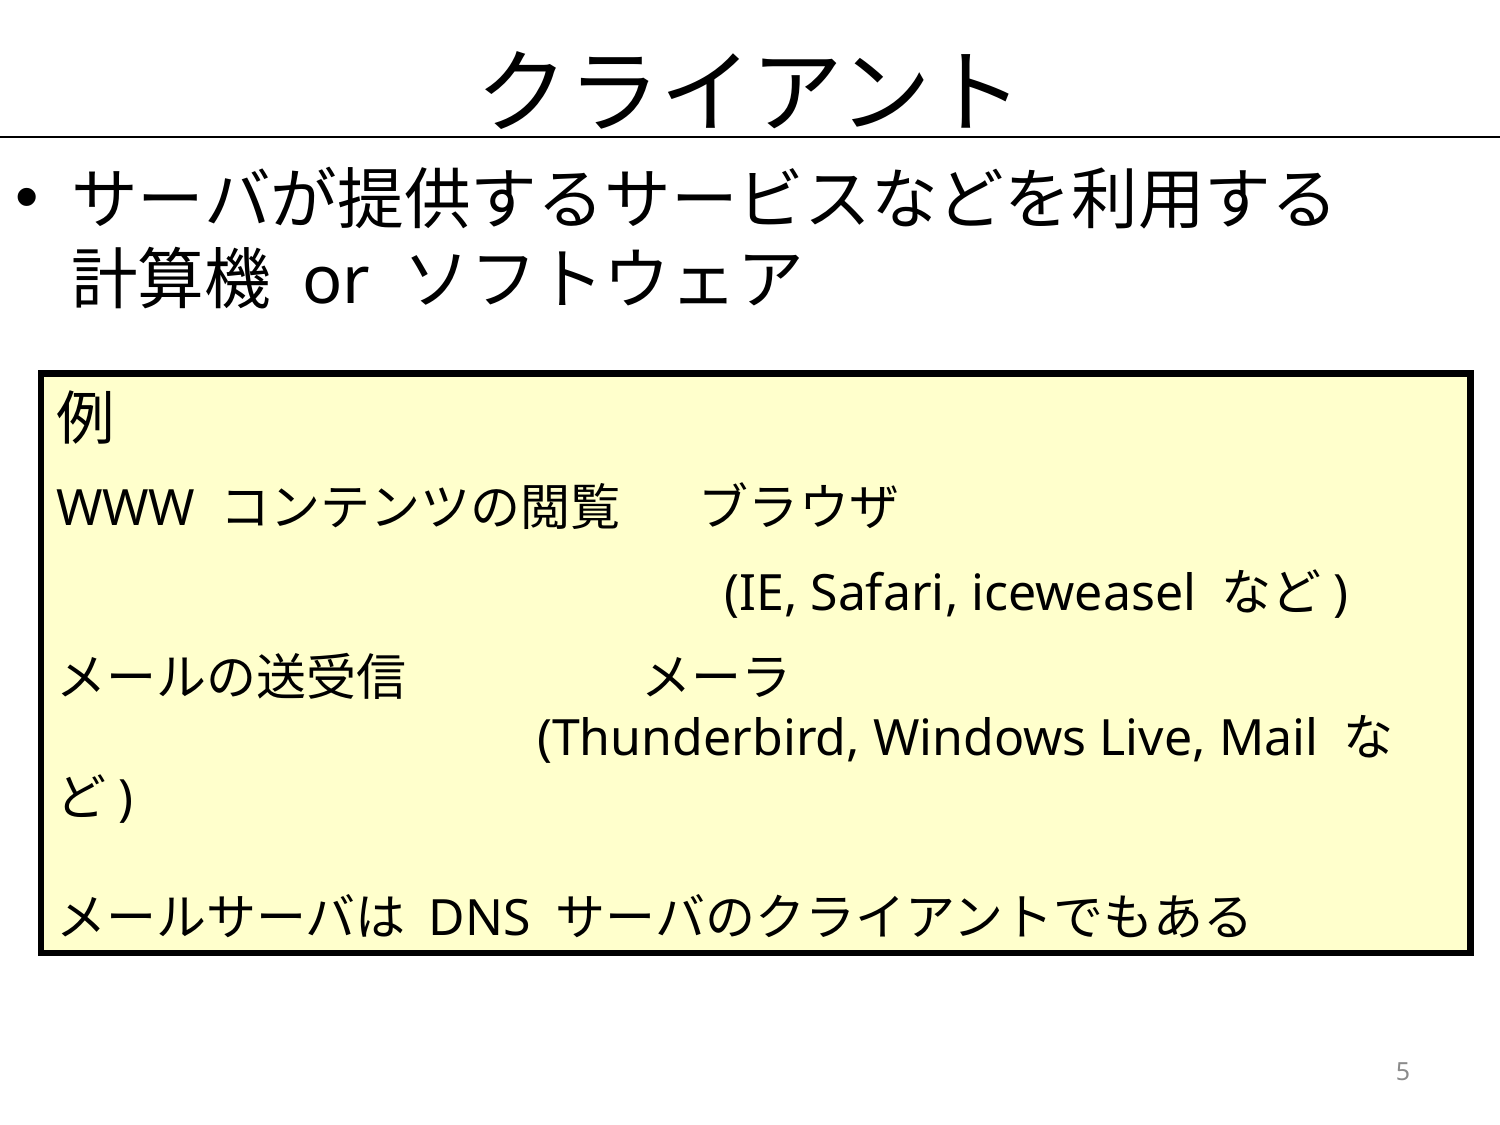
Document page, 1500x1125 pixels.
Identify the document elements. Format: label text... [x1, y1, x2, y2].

slide_number 5 [1074, 1042, 1425, 1103]
text_box 例 WWW コンテンツの閲覧 ブラウザ (IE, Safari, iceweasel など) メールの送受信 メーラ (Thunderbird, Windows Live, Mail など) メールサーバは DNS サーバのクライアントでもある [41, 373, 1471, 954]
list サーバが提供するサービスなどを利用する 計算機 or ソフトウェア [0, 149, 1500, 892]
title クライアント [75, 0, 1425, 136]
